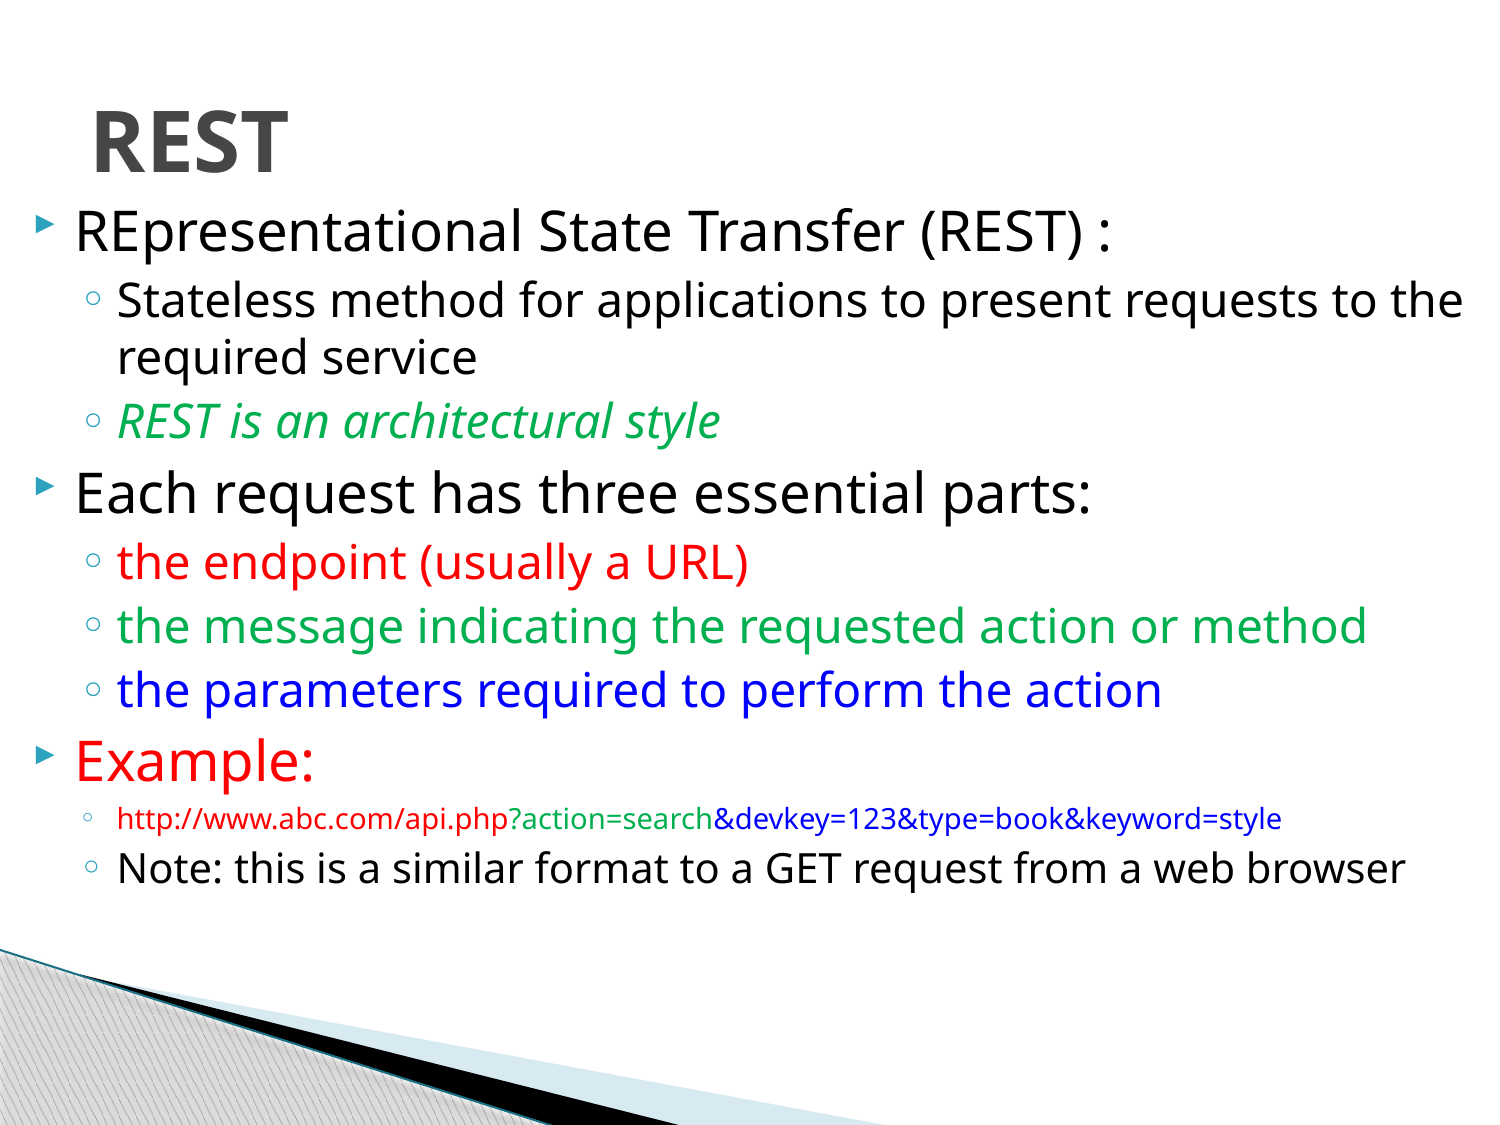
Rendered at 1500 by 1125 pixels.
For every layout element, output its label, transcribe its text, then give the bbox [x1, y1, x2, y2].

list REpresentational State Transfer (REST) : Stateless method for applications to present requests to the required service REST is an architectural style Each request has three essential parts: the endpoint (usually a URL) the message indicating the requested action or method the parameters required to perform the action Example: http://www.abc.com/api.php?action=search&devkey=123&type=book&keyword=style Note: this is a similar format to a GET request from a web browser [0, 187, 1500, 988]
title REST [75, 45, 1425, 187]
